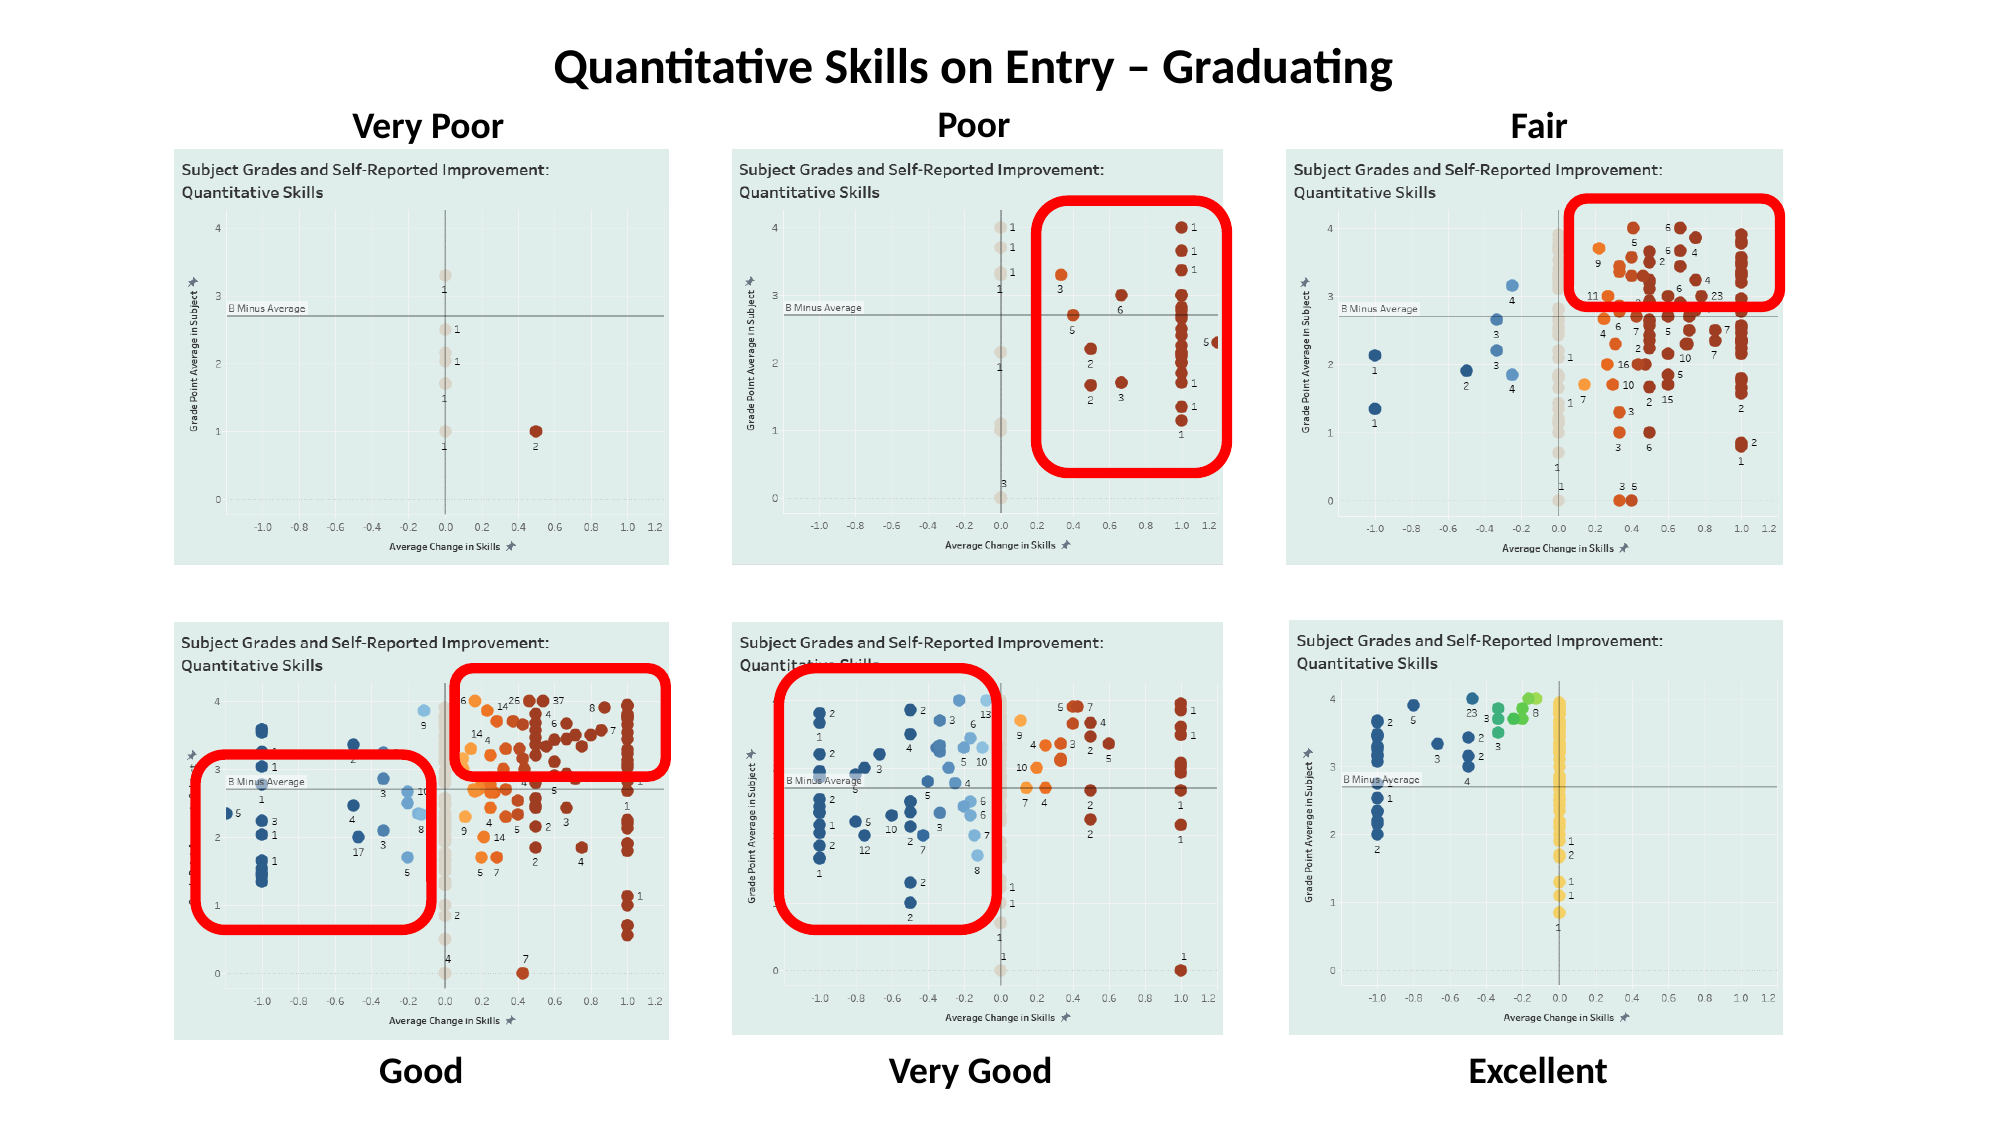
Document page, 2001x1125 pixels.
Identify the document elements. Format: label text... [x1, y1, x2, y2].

text_box Excellent [1292, 1038, 1785, 1099]
picture [1289, 620, 1783, 1035]
text_box Very Good [724, 1038, 1217, 1099]
text_box Fair [1293, 93, 1786, 154]
picture [732, 622, 1223, 1035]
text_box Good [175, 1040, 668, 1099]
picture [174, 149, 669, 565]
picture [1286, 149, 1783, 565]
picture [174, 622, 669, 1040]
picture [732, 149, 1223, 565]
text_box [1223, 215, 1229, 459]
text_box Very Poor [182, 93, 675, 154]
text_box Poor [727, 101, 1221, 153]
text_box Quantitative Skills on Entry – Graduating [206, 26, 1741, 101]
